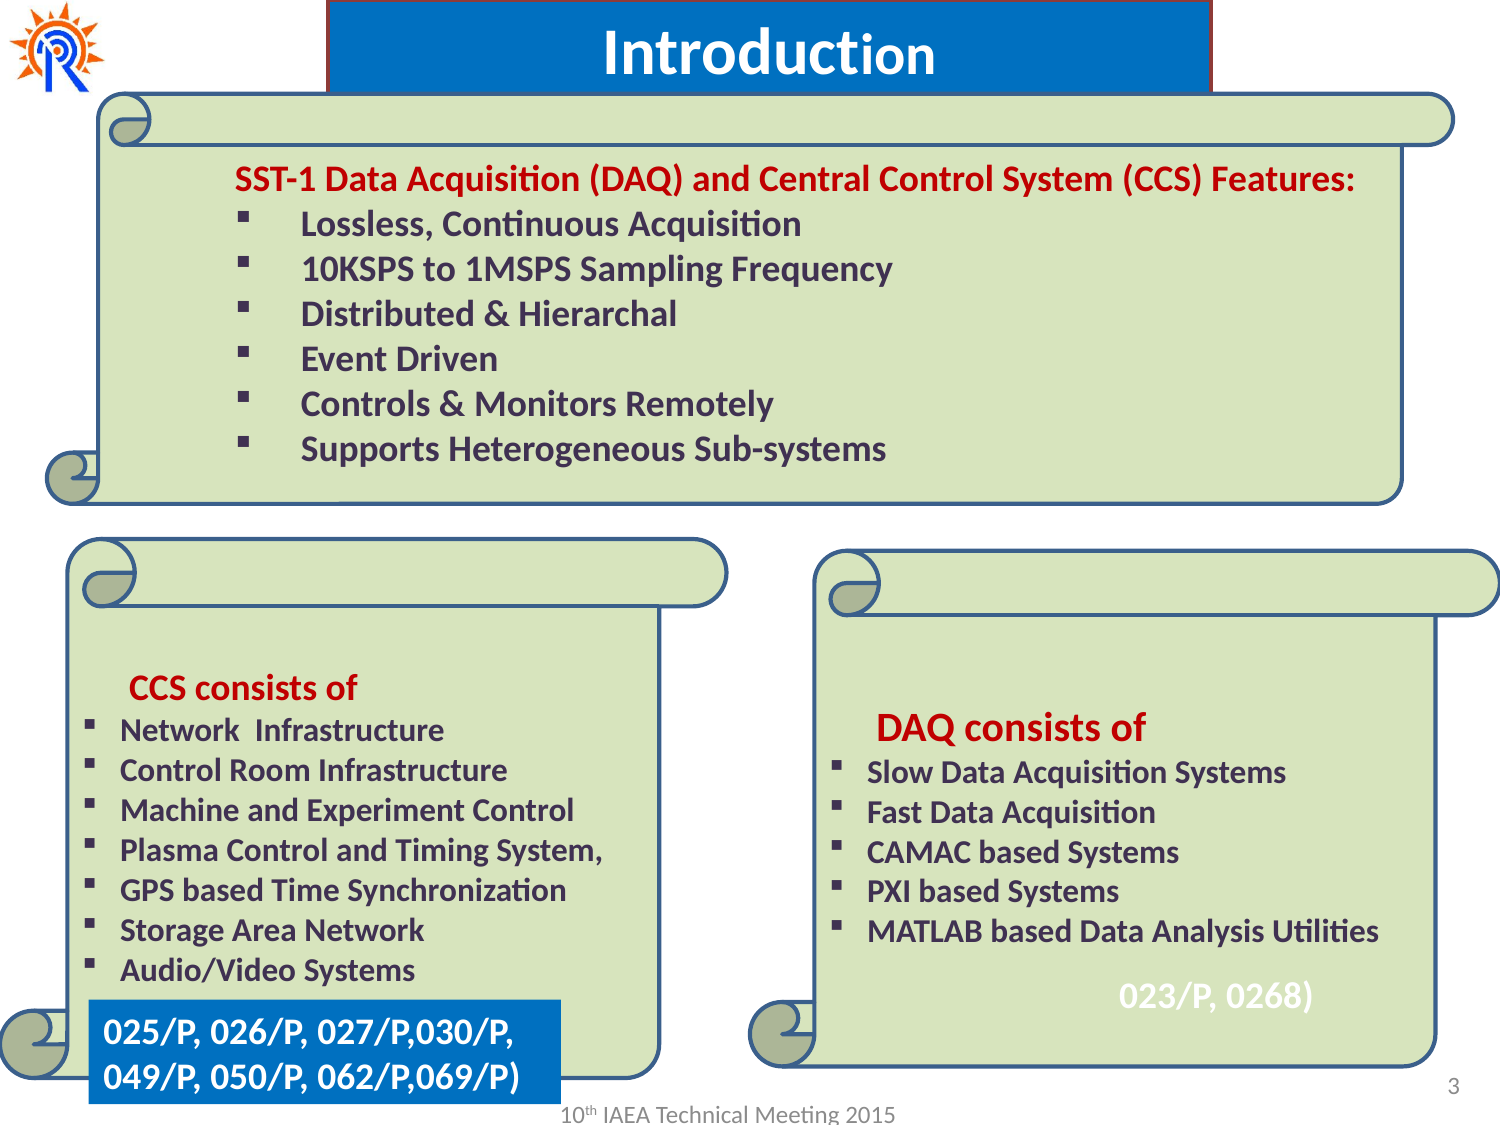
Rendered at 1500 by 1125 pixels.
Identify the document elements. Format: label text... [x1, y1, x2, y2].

text_box 025/P, 026/P, 027/P,030/P, 049/P, 050/P, 062/P,069/P) [88, 999, 561, 1105]
text_box SST-1 Data Acquisition (DAQ) and Central Control System (CCS) Features: Lossless, Continuous Acquisition 10KSPS to 1MSPS Sampling Frequency Distributed & Hierarchal Event Driven Controls & Monitors Remotely Supports Heterogeneous Sub-systems [44, 91, 1456, 506]
text_box CCS consists of Network Infrastructure Control Room Infrastructure Machine and Experiment Control Plasma Control and Timing System, GPS based Time Synchronization Storage Area Network Audio/Video Systems [0, 536, 729, 1081]
picture [0, 0, 106, 96]
text_box 023/P, 0268) [1104, 964, 1353, 1024]
footer 10th IAEA Technical Meeting 2015 [457, 1101, 1000, 1125]
slide_number 3 [1125, 1066, 1475, 1103]
text_box Introduction [326, 0, 1213, 91]
text_box DAQ consists of Slow Data Acquisition Systems Fast Data Acquisition CAMAC based Systems PXI based Systems MATLAB based Data Analysis Utilities [747, 548, 1500, 1069]
